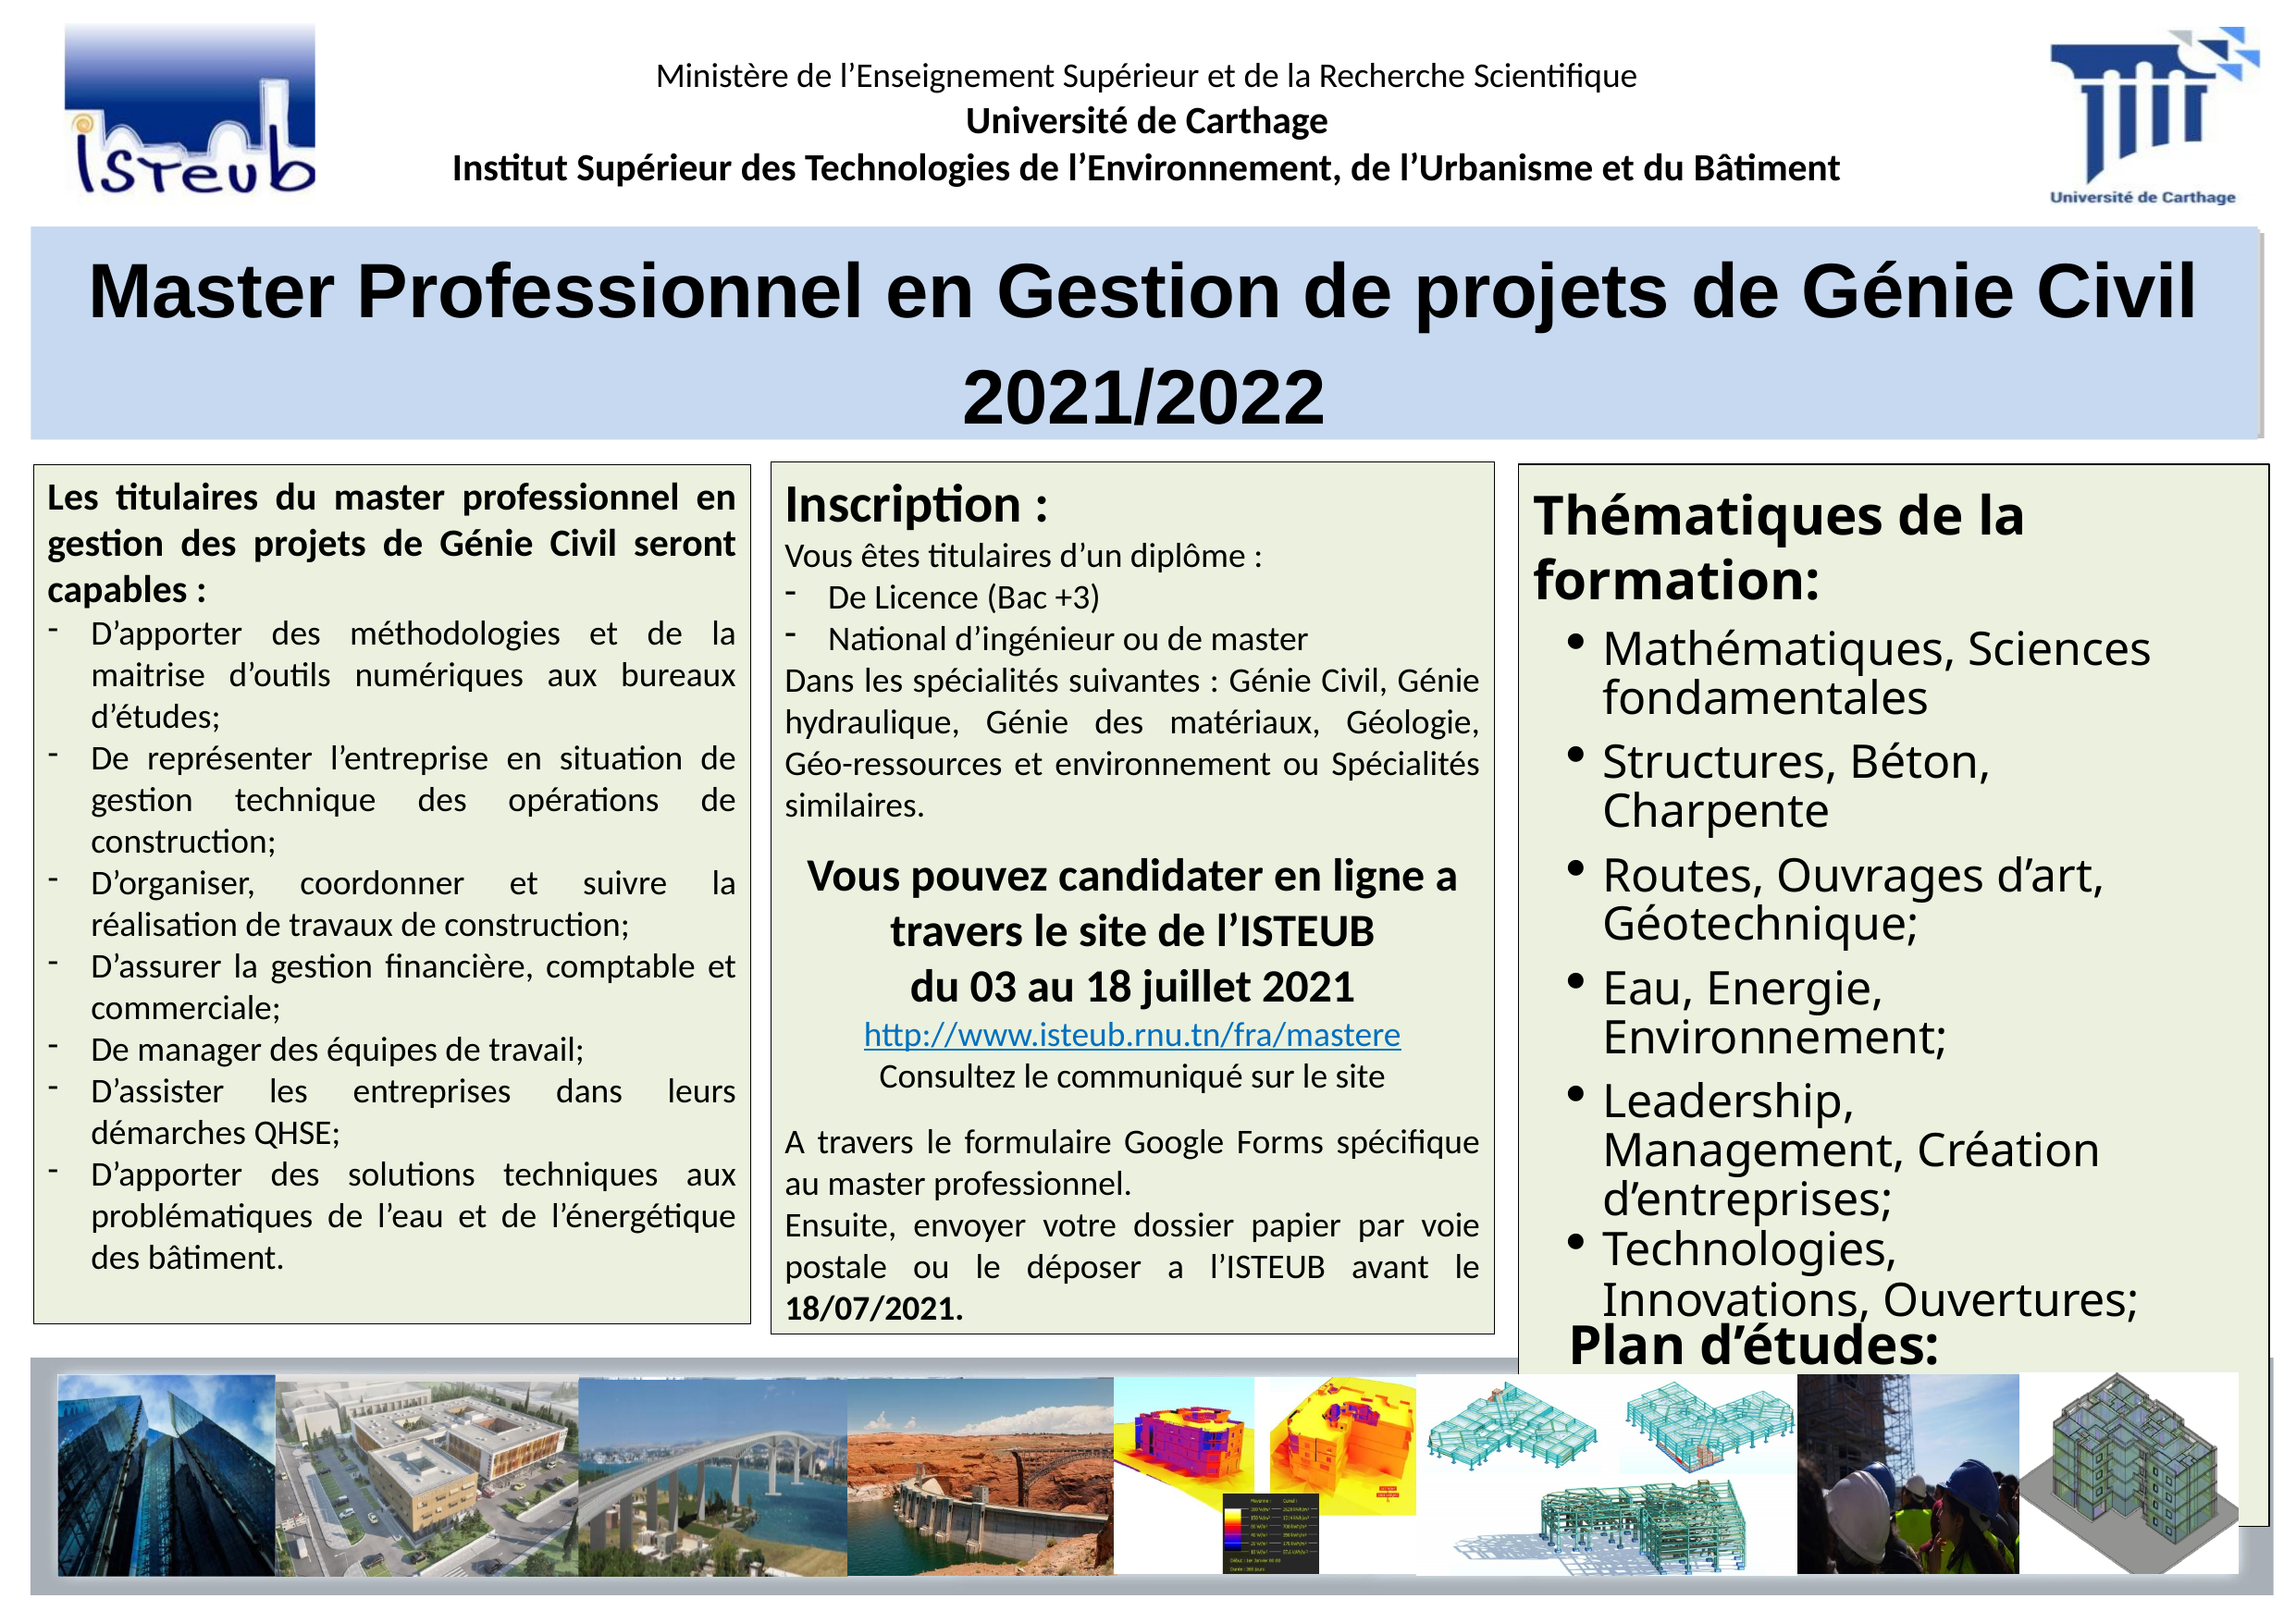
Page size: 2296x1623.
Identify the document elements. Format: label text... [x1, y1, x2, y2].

text_box Inscription : Vous êtes titulaires d’un diplôme : De Licence (Bac +3) National d’ingénieur ou de master Dans les spécialités suivantes : Génie Civil, Génie hydraulique, Génie des matériaux, Géologie, Géo-ressources et environnement ou Spécialités similaires. Vous pouvez candidater en ligne a travers le site de l’ISTEUB du 03 au 18 juillet 2021 http://www.isteub.rnu.tn/fra/mastere Consultez le communiqué sur le site A travers le formulaire Google Forms spécifique au master professionnel. Ensuite, envoyer votre dossier papier par voie postale ou le déposer a l’ISTEUB avant le 18/07/2021. [771, 461, 1495, 1334]
text_box Master Professionnel en Gestion de projets de Génie Civil 2021/2022 [31, 226, 2258, 440]
text_box Ministère de l’Enseignement Supérieur et de la Recherche Scientifique Université de Carthage Institut Supérieur des Technologies de l’Environnement, de l’Urbanisme et du Bâtiment [446, 51, 1847, 189]
text_box Thématiques de la formation: Mathématiques, Sciences fondamentales Structures, Béton, Charpente Routes, Ouvrages d’art, Géotechnique; Eau, Energie, Environnement; Leadership, Management, Création d’entreprises; Technologies, Innovations, Ouvertures; Plan d’études: voir la présentation du mastère professionnelle sur le site de l’’ISTEUB. [1518, 464, 2270, 1527]
text_box [2258, 233, 2265, 438]
text_box Les titulaires du master professionnel en gestion des projets de Génie Civil seront capables : D’apporter des méthodologies et de la maitrise d’outils numériques aux bureaux d’études; De représenter l’entreprise en situation de gestion technique des opérations de construction; D’organiser, coordonner et suivre la réalisation de travaux de construction; D’assurer la gestion financière, comptable et commerciale; De manager des équipes de travail; D’assister les entreprises dans leurs démarches QHSE; D’apporter des solutions techniques aux problématiques de l’eau et de l’énergétique des bâtiment. [33, 464, 751, 1324]
text_box [63, 23, 315, 205]
picture [56, 1372, 2239, 1578]
text_box [2049, 27, 2261, 205]
text_box [30, 1358, 2274, 1595]
